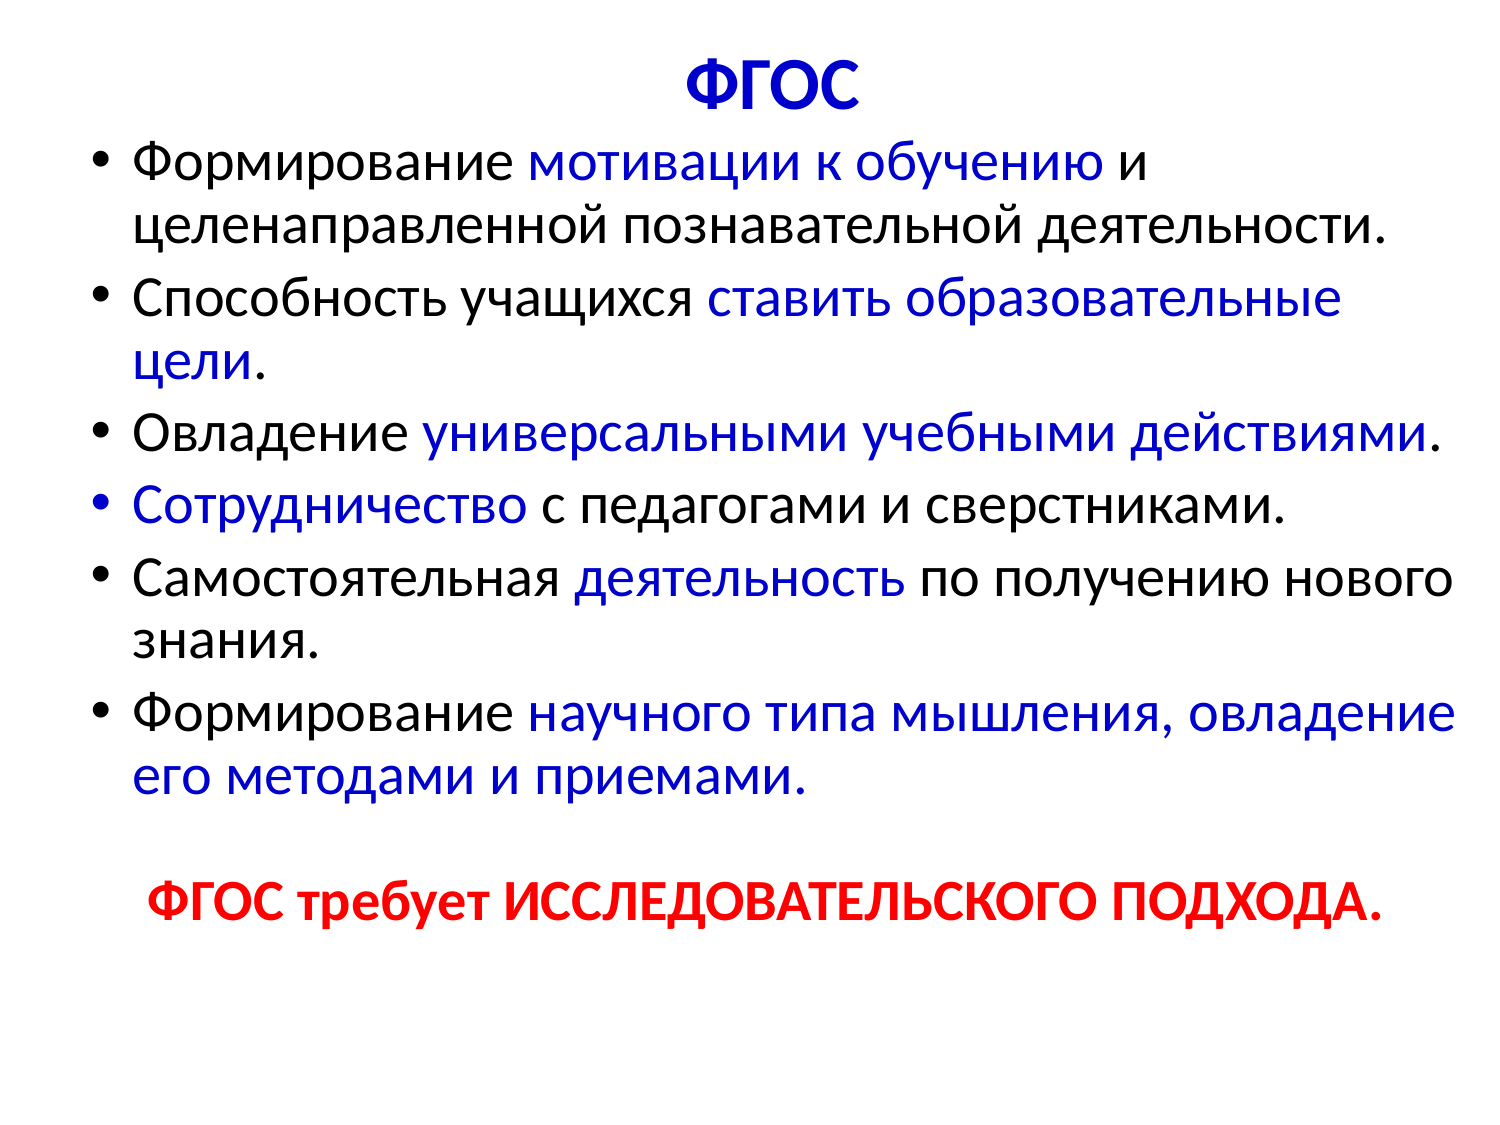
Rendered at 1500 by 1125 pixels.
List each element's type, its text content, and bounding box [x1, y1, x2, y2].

text_box ФГОС требует ИССЛЕДОВАТЕЛЬСКОГО ПОДХОДА. [60, 862, 1485, 940]
text_box Формирование мотивации к обучению и целенаправленной познавательной деятельности. Способность учащихся ставить образовательные цели. Овладение универсальными учебными действиями. Сотрудничество с педагогами и сверстниками. Самостоятельная деятельность по получению нового знания. Формирование научного типа мышления, овладение его методами и приемами. [75, 123, 1500, 815]
text_box ФГОС [576, 27, 969, 132]
